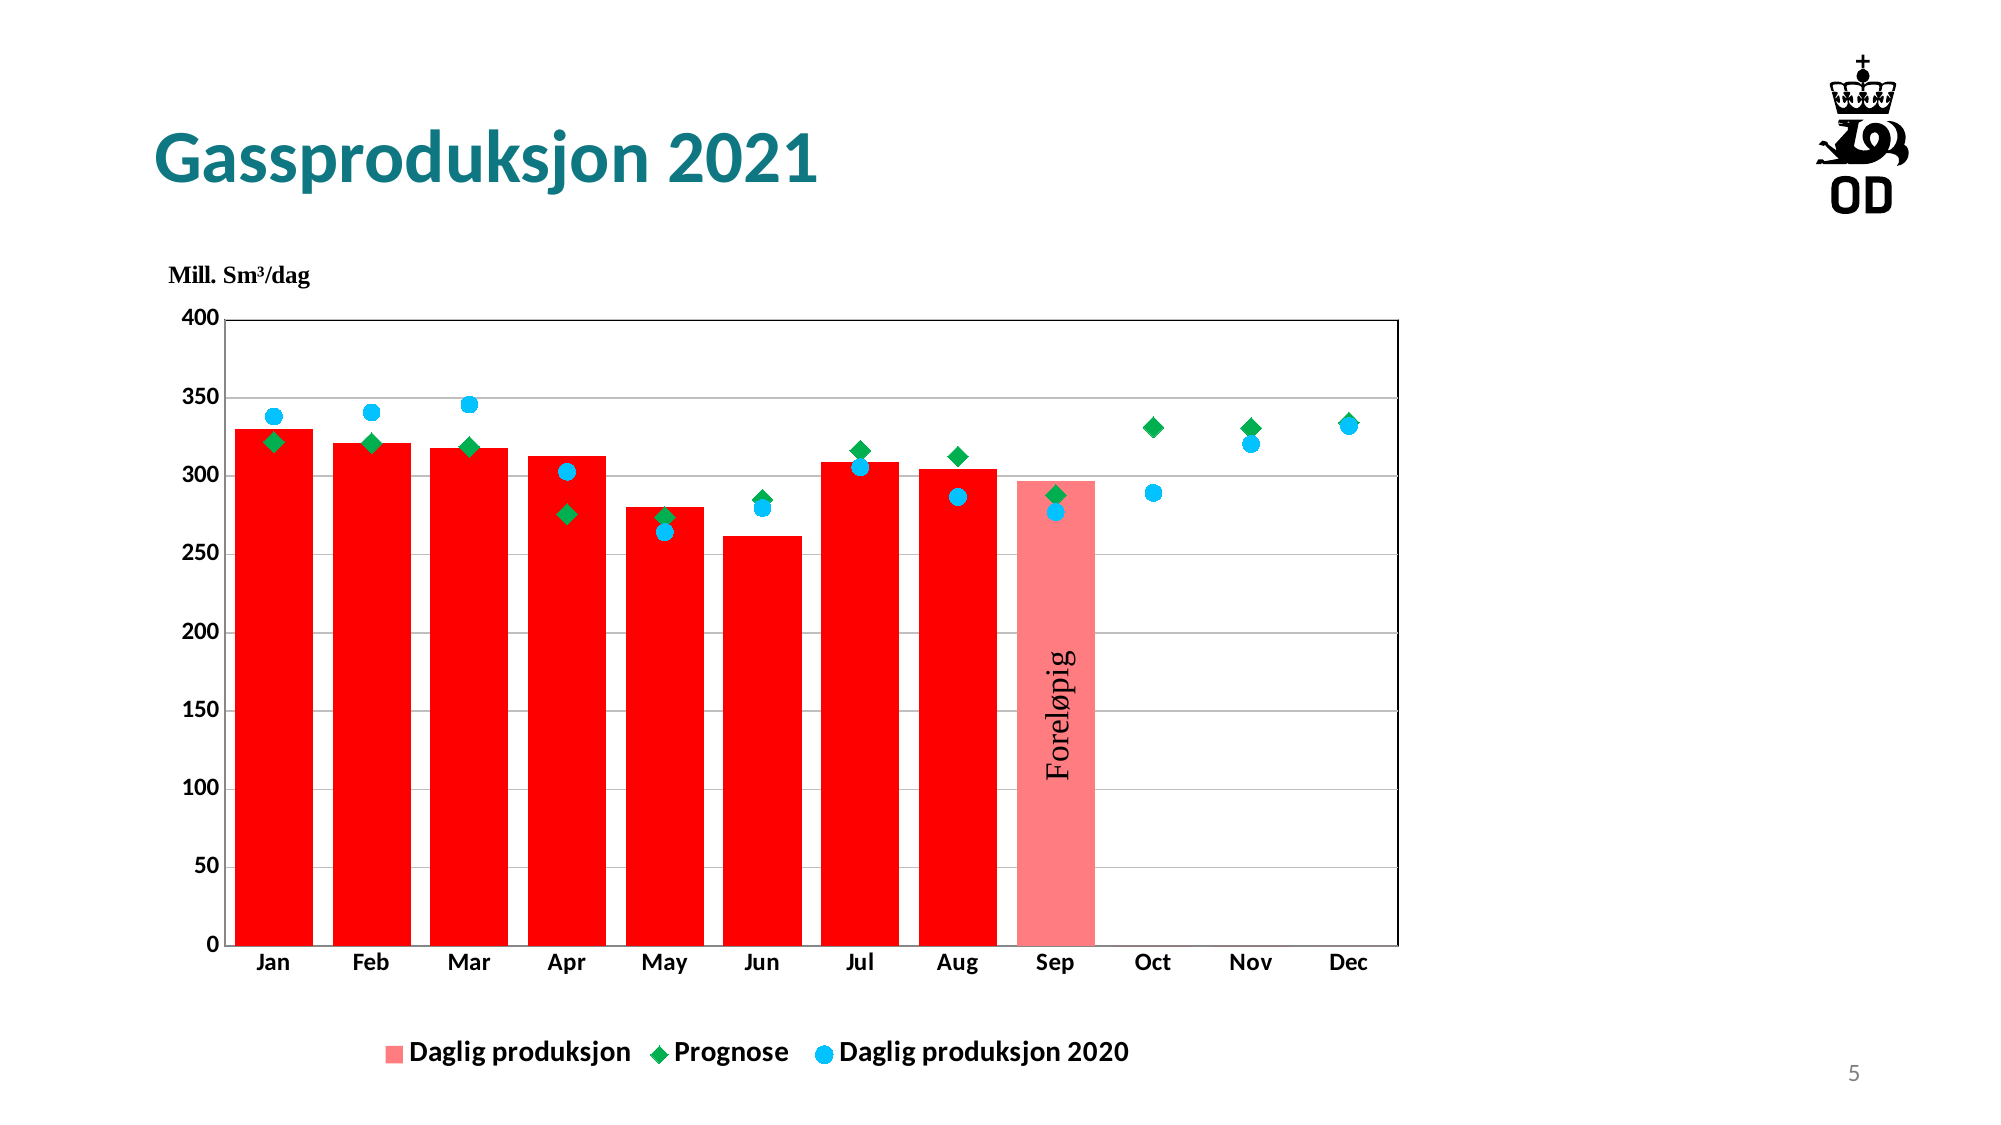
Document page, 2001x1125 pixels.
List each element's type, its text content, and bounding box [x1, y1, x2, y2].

slide_number 5 [1781, 1041, 1861, 1102]
title Gassproduksjon 2021 [138, 54, 1721, 268]
chart [90, 213, 1426, 1076]
